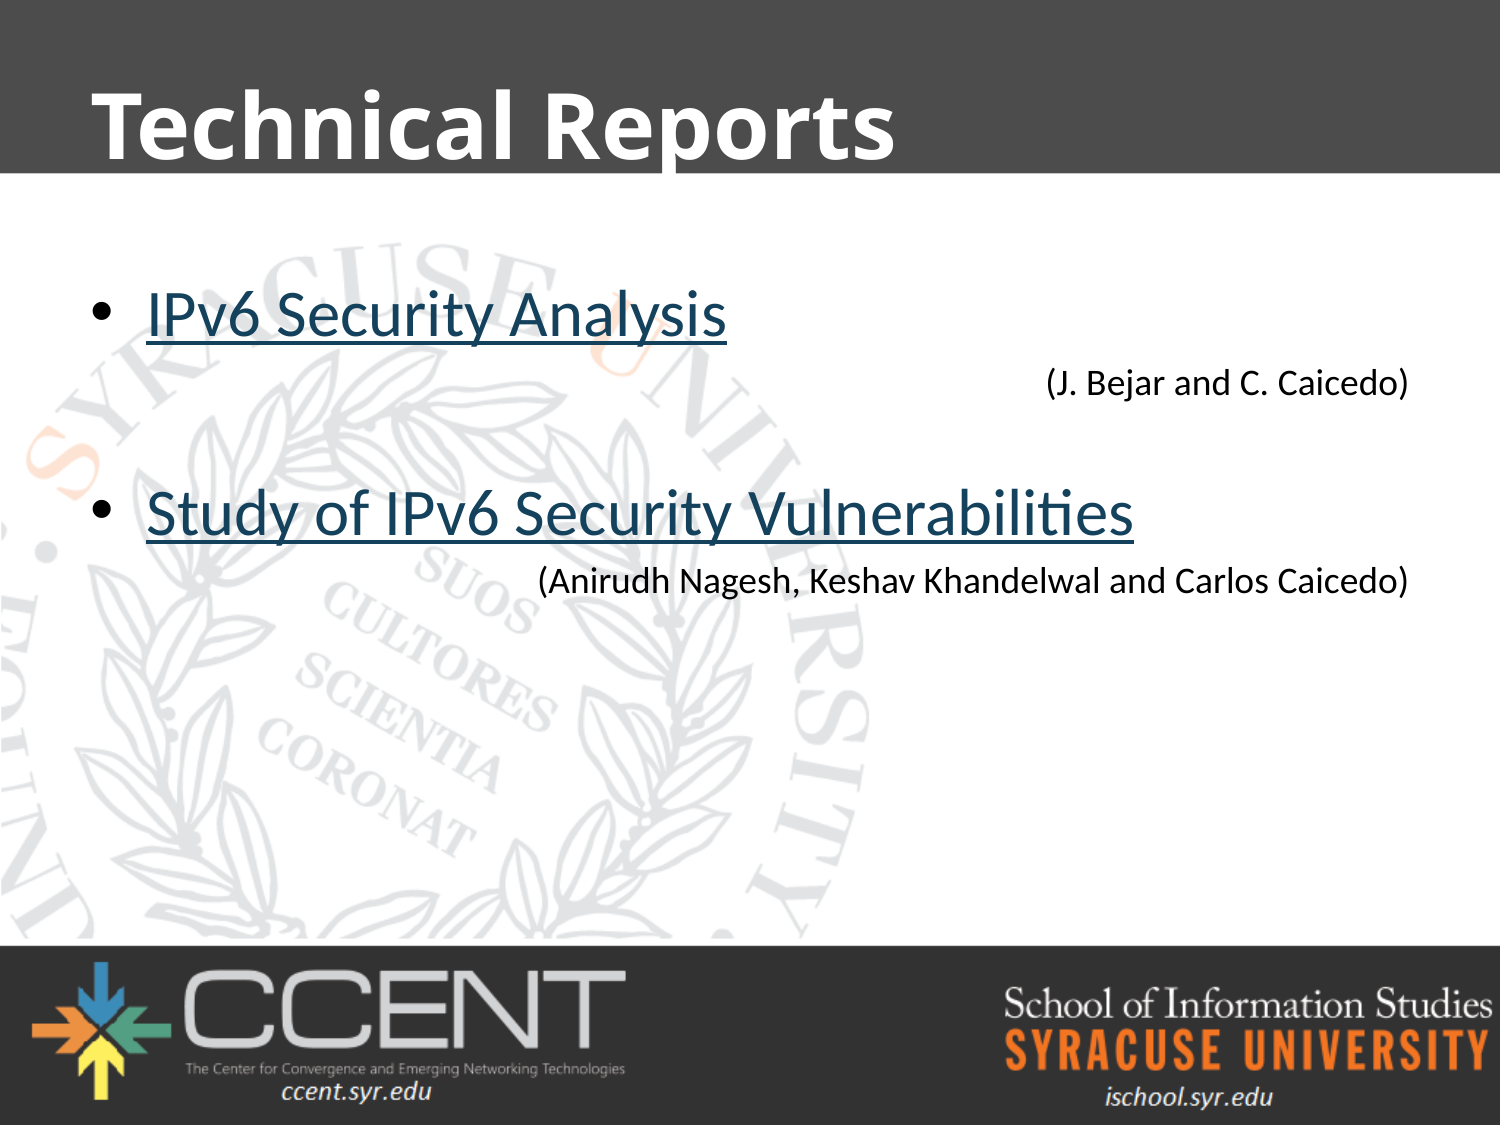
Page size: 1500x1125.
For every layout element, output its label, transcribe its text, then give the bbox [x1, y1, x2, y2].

list IPv6 Security Analysis (J. Bejar and C. Caicedo) Study of IPv6 Security Vulnerabilities (Anirudh Nagesh, Keshav Khandelwal and Carlos Caicedo) [75, 262, 1425, 1005]
picture [0, 0, 1500, 1125]
title Technical Reports [75, 45, 1425, 200]
